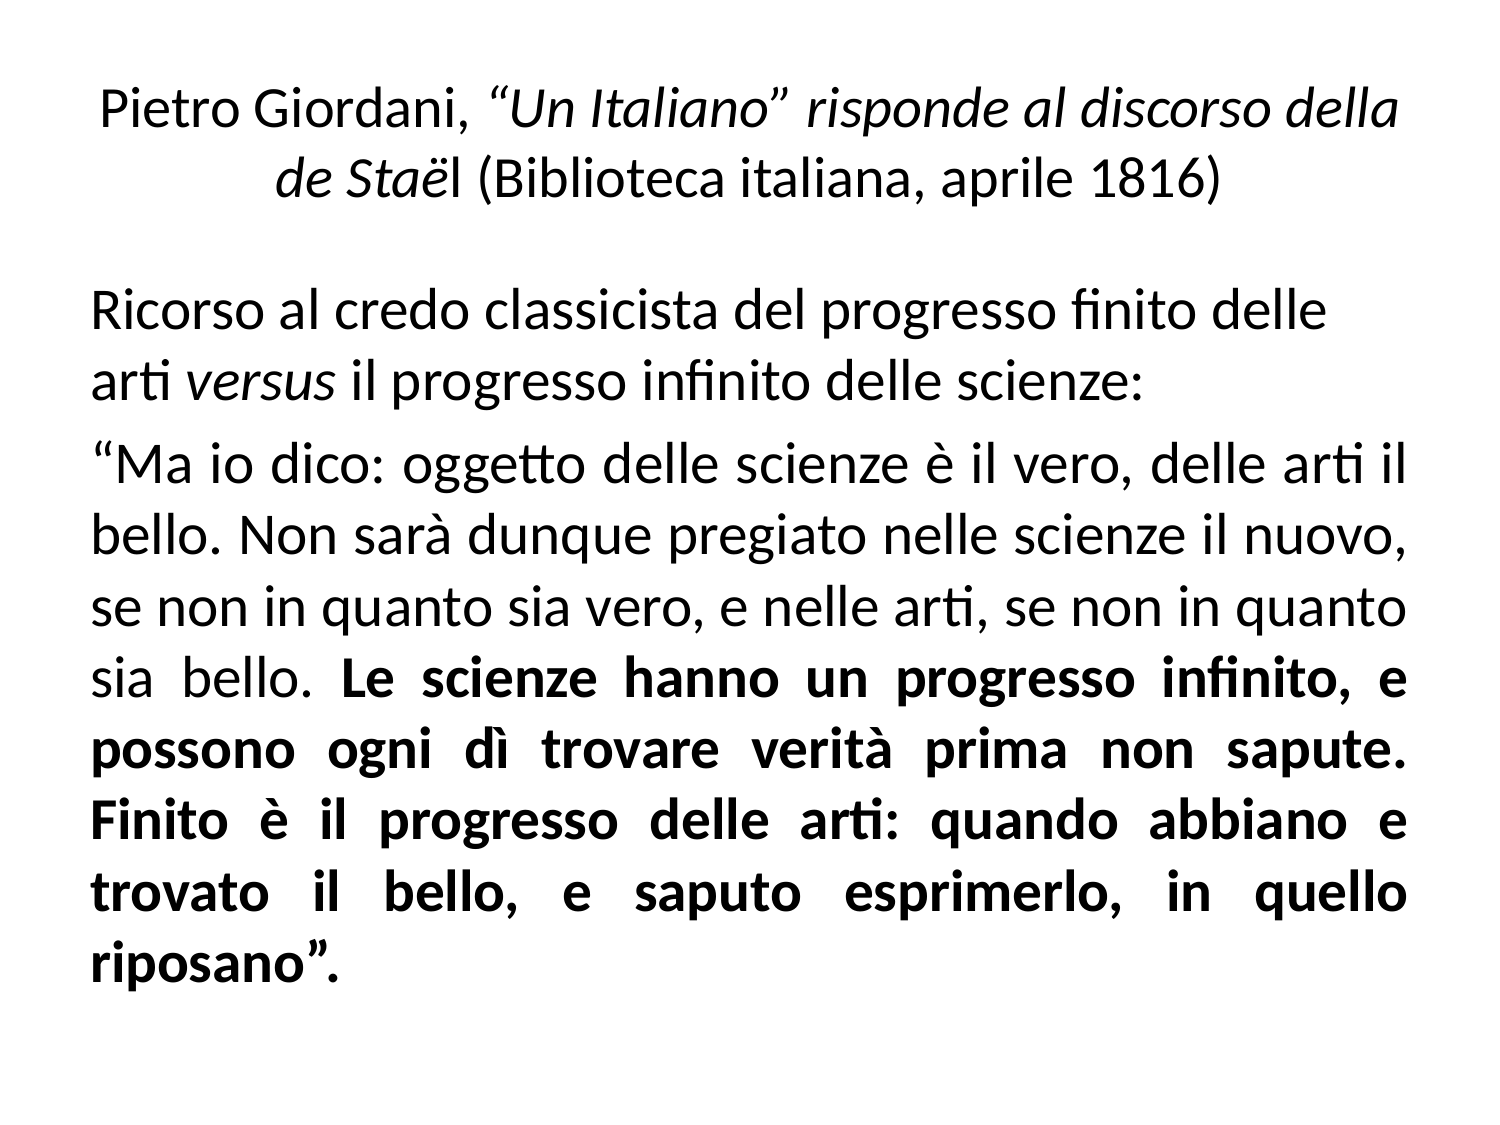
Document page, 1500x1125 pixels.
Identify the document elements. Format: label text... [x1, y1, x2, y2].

title Pietro Giordani, “Un Italiano” risponde al discorso della de Staël (Biblioteca italiana, aprile 1816) [75, 45, 1425, 233]
list Ricorso al credo classicista del progresso finito delle arti versus il progresso infinito delle scienze: “Ma io dico: oggetto delle scienze è il vero, delle arti il bello. Non sarà dunque pregiato nelle scienze il nuovo, se non in quanto sia vero, e nelle arti, se non in quanto sia bello. Le scienze hanno un progresso infinito, e possono ogni dì trovare verità prima non sapute. Finito è il progresso delle arti: quando abbiano e trovato il bello, e saputo esprimerlo, in quello riposano”. [75, 262, 1425, 1005]
